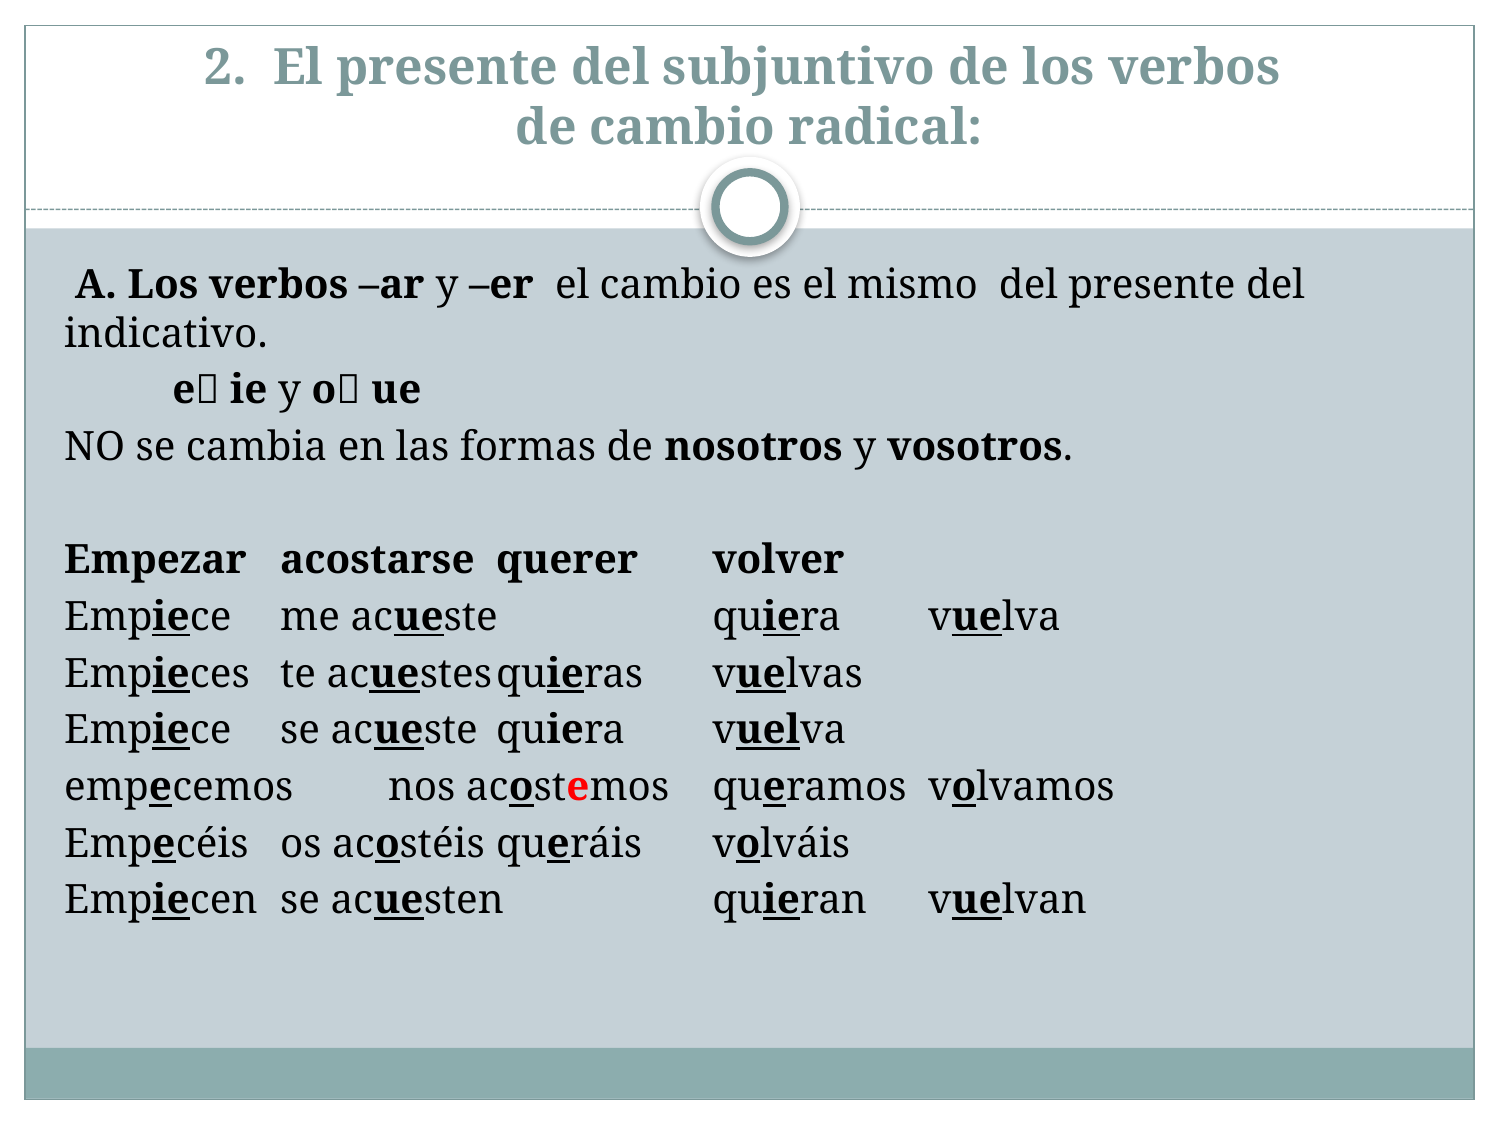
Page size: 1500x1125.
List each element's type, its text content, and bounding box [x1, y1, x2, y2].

list A. Los verbos –ar y –er el cambio es el mismo del presente del indicativo. e ie y o ue NO se cambia en las formas de nosotros y vosotros. Empezar acostarse querer volver Empiece me acueste quiera vuelva Empieces te acuestes quieras vuelvas Empiece se acueste quiera vuelva empecemos nos acostemos queramos volvamos Empecéis os acostéis queráis volváis Empiecen se acuesten quieran vuelvan [49, 250, 1450, 1001]
title 2. El presente del subjuntivo de los verbos de cambio radical: [49, 37, 1450, 162]
